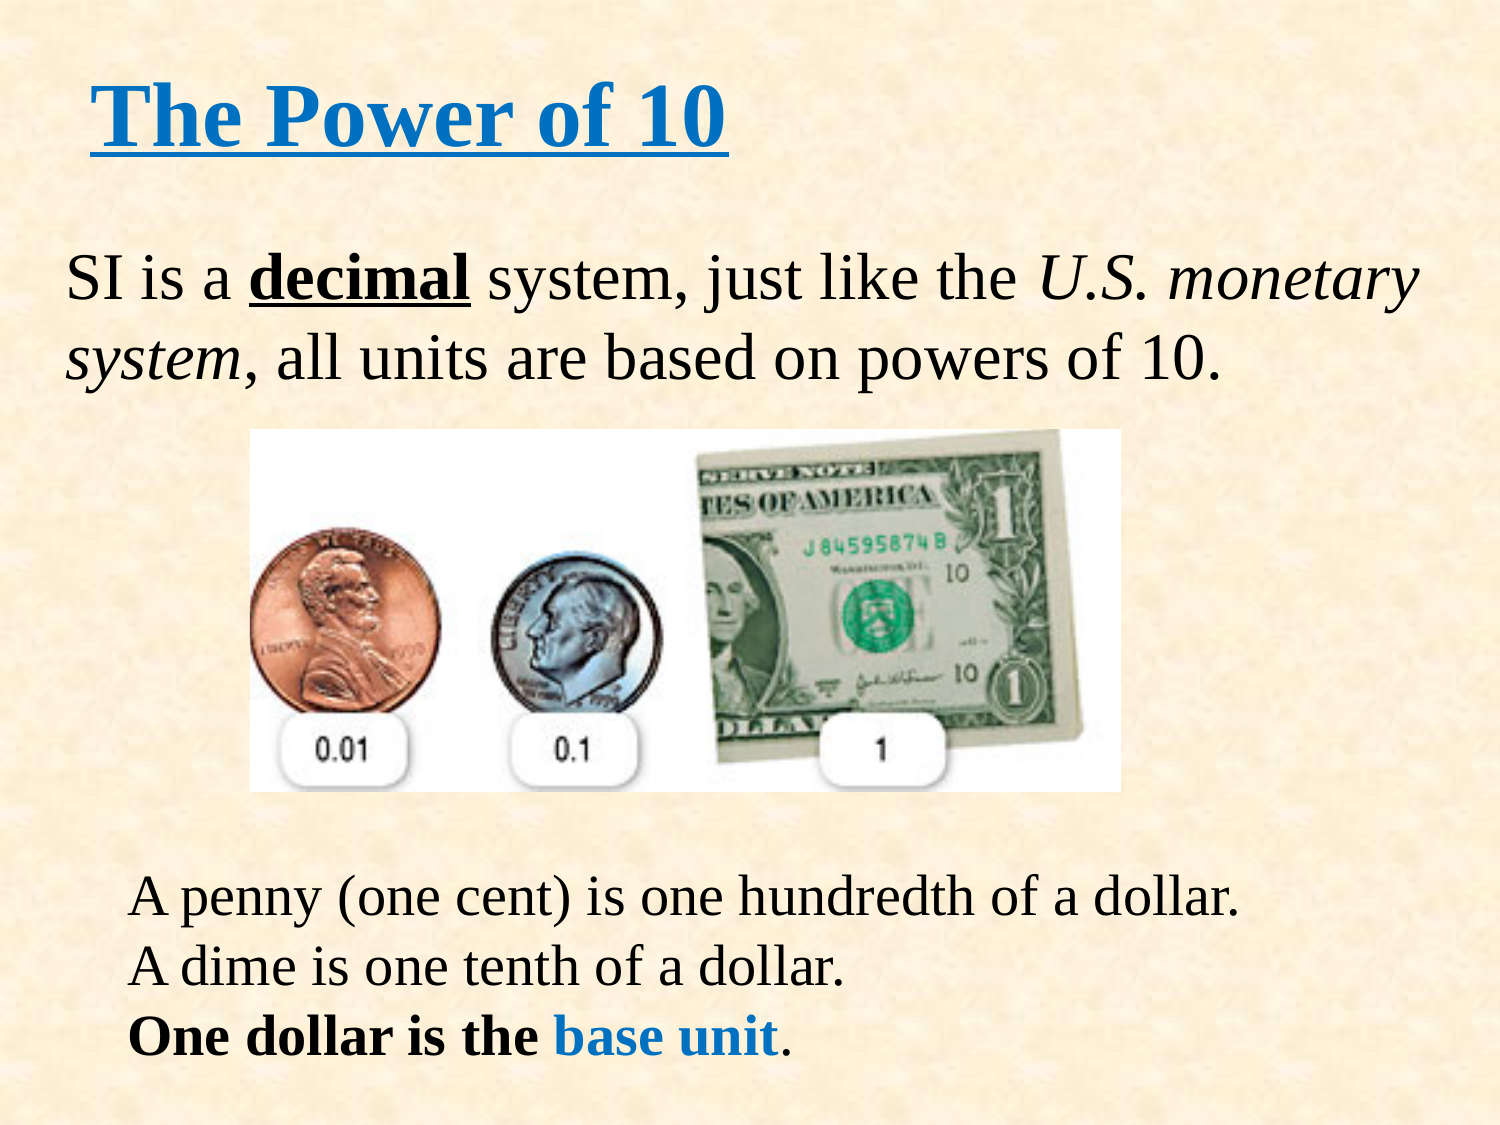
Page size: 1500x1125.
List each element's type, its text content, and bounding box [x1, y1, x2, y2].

list SI is a decimal system, just like the U.S. monetary system, all units are based on powers of 10. [50, 224, 1488, 425]
picture [0, 0, 1500, 1125]
text_box A penny (one cent) is one hundredth of a dollar. A dime is one tenth of a dollar. One dollar is the base unit. [112, 849, 1400, 1075]
title The Power of 10 [75, 45, 1425, 175]
